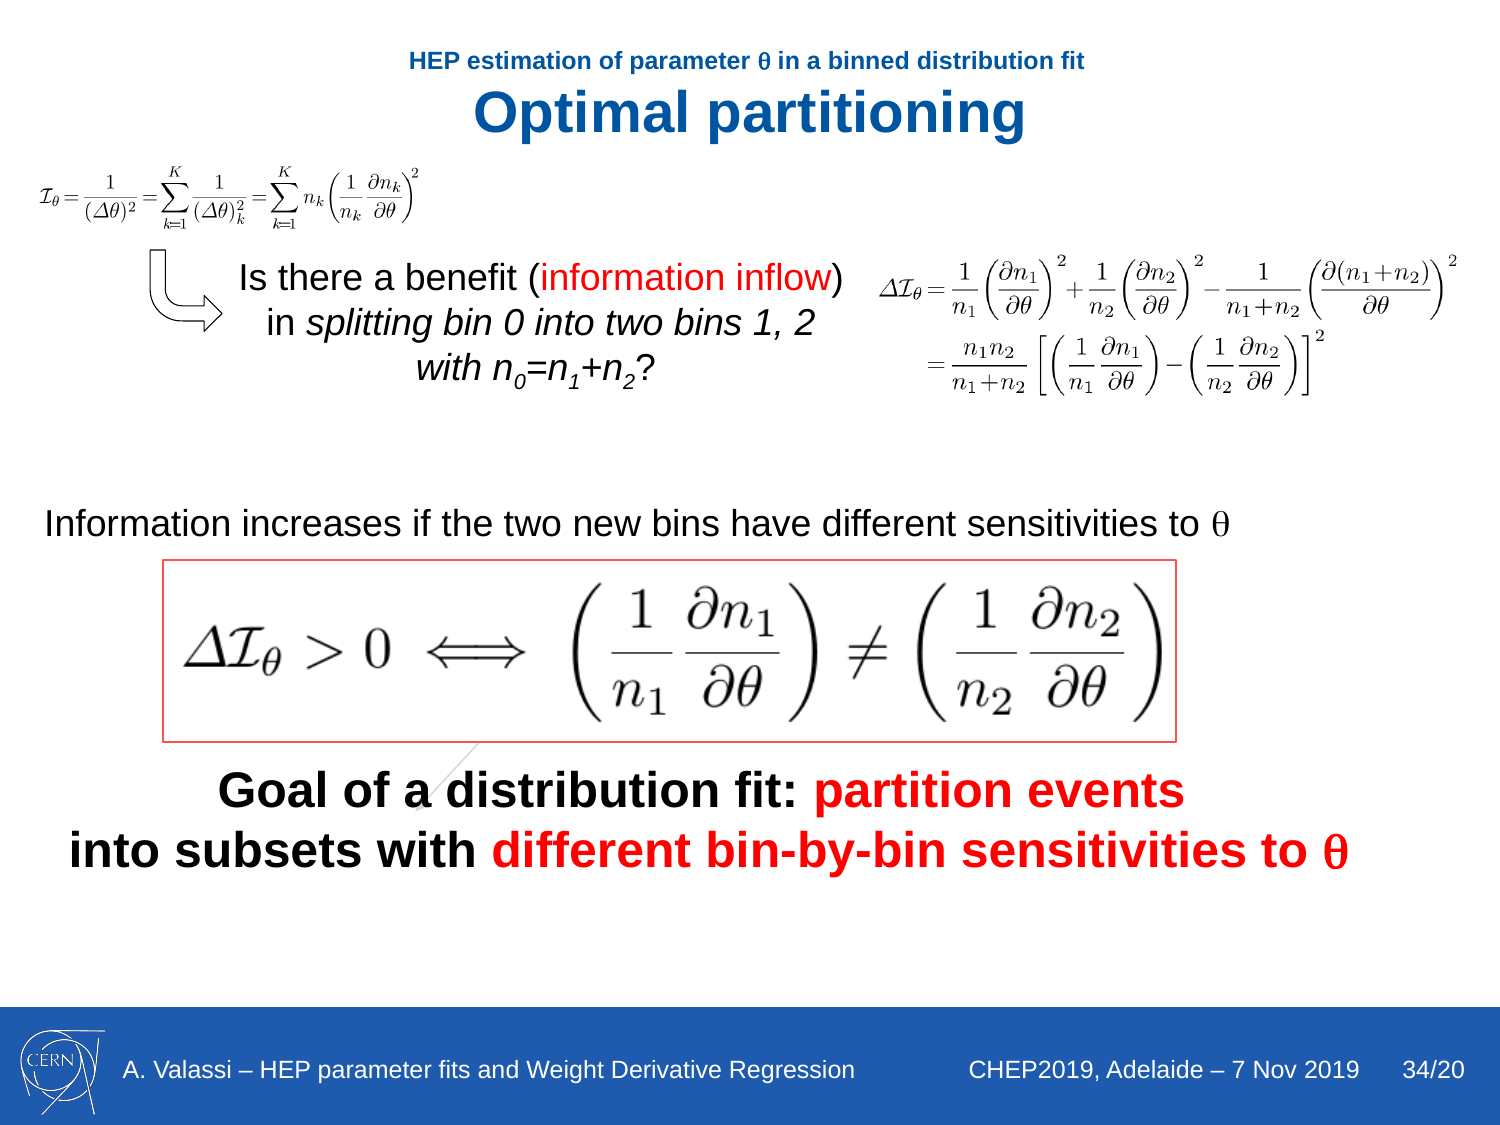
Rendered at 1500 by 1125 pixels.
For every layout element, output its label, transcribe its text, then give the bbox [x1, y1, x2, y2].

text_box HEP estimation of parameter  in a binned distribution fit Optimal partitioning [29, 34, 1472, 155]
picture [34, 164, 421, 232]
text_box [415, 749, 562, 812]
text_box Is there a benefit (information inflow) in splitting bin 0 into two bins 1, 2 with n0=n1+n2? [195, 245, 897, 402]
text_box [148, 247, 225, 334]
text_box Information increases if the two new bins have different sensitivities to  [29, 491, 1309, 551]
text_box Goal of a distribution fit: partition events into subsets with different bin-by-bin sensitivities to  [35, 750, 1383, 886]
picture [163, 560, 1176, 741]
picture [20, 1030, 106, 1116]
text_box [866, 249, 1484, 402]
